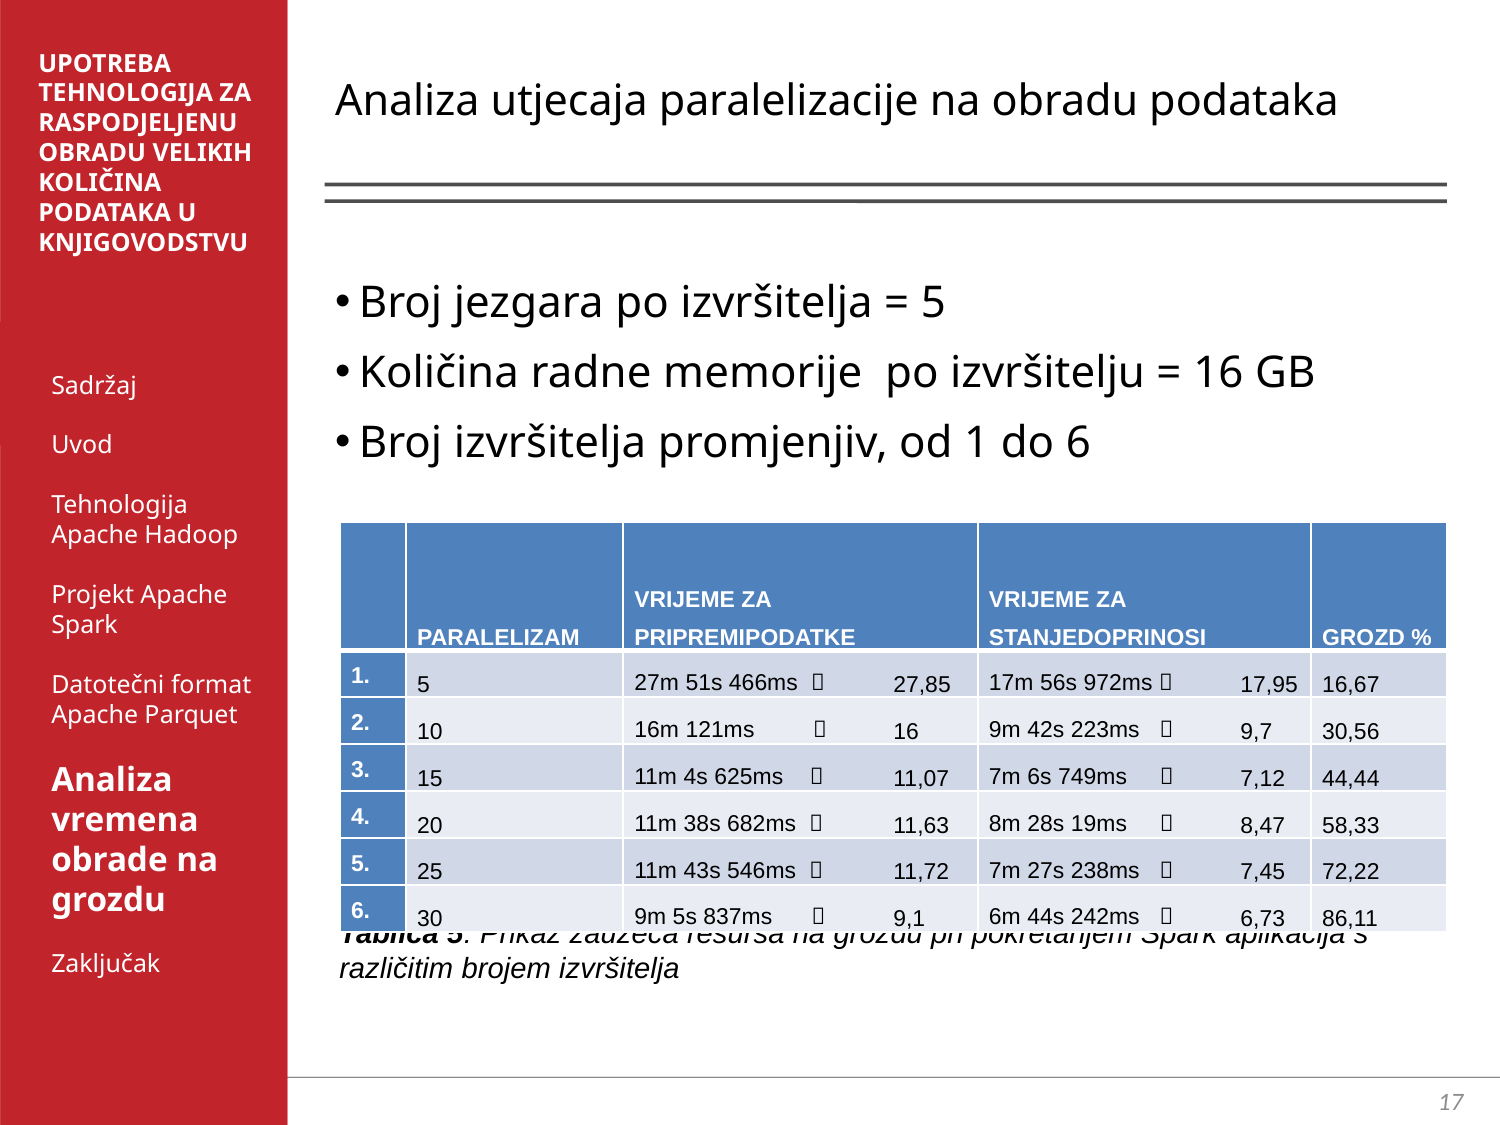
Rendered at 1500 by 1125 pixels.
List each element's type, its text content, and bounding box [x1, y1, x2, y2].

table_cell 11,72 [882, 839, 977, 884]
picture [0, 0, 1500, 1125]
table_cell 6,73 [1229, 886, 1310, 931]
table_cell 20 [407, 792, 622, 837]
table_cell 6. [341, 886, 405, 931]
text_box 17 [1423, 1070, 1500, 1125]
text_box [330, 168, 1394, 393]
table_cell 11m 43s 546ms  [624, 839, 882, 884]
table_cell 3. [341, 745, 405, 790]
text_box [1394, 202, 1403, 378]
table_header [1229, 523, 1310, 648]
table_cell 25 [407, 839, 622, 884]
table_cell 7m 27s 238ms  [979, 839, 1229, 884]
table_header PARALELIZAM [407, 523, 622, 648]
table_header [341, 523, 405, 648]
table_cell 10 [407, 698, 622, 743]
table_header GROZD % [1312, 523, 1446, 648]
table_cell 86,11 [1312, 886, 1446, 931]
table_cell 27,85 [882, 653, 977, 696]
table_cell 16 [882, 698, 977, 743]
table_cell 8m 28s 19ms  [979, 792, 1229, 837]
table_cell 5 [407, 653, 622, 696]
table_cell 7,12 [1229, 745, 1310, 790]
table_cell 1. [341, 653, 405, 696]
table_cell 9m 5s 837ms  [624, 886, 882, 931]
table_cell 17,95 [1229, 653, 1310, 696]
text_box [293, 205, 1100, 985]
table_cell 16,67 [1312, 653, 1446, 696]
table_cell 44,44 [1312, 745, 1446, 790]
table_header VRIJEME ZA STANJEDOPRINOSI [979, 523, 1229, 648]
table_header [882, 523, 977, 648]
table_cell 11,63 [882, 792, 977, 837]
table_cell 30,56 [1312, 698, 1446, 743]
table_cell 8,47 [1229, 792, 1310, 837]
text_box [23, 89, 290, 1123]
text_box [339, 154, 1403, 201]
table_cell 17m 56s 972ms  [979, 653, 1229, 696]
table_cell 9,7 [1229, 698, 1310, 743]
text_box Analiza utjecaja paralelizacije na obradu podataka [320, 64, 1384, 183]
table_cell 11m 4s 625ms  [624, 745, 882, 790]
table_cell 9,1 [882, 886, 977, 931]
table_header VRIJEME ZA PRIPREMIPODATKE [624, 523, 882, 648]
table_cell 58,33 [1312, 792, 1446, 837]
table_cell 6m 44s 242ms  [979, 886, 1229, 931]
text_box Tablica 5: Prikaz zauzeća resursa na grozdu pri pokretanjem Spark aplikacija s različitim brojem izvršitelja [324, 906, 1468, 1026]
table_cell 7,45 [1229, 839, 1310, 884]
table_cell 16m 121ms  [624, 698, 882, 743]
table_cell 11m 38s 682ms  [624, 792, 882, 837]
table_cell 9m 42s 223ms  [979, 698, 1229, 743]
table_cell 7m 6s 749ms  [979, 745, 1229, 790]
table_cell 2. [341, 698, 405, 743]
table_cell 5. [341, 839, 405, 884]
table_cell 72,22 [1312, 839, 1446, 884]
text_box Broj jezgara po izvršitelja = 5 Količina radne memorije po izvršitelju = 16 GB Broj izvršitelja promjenjiv, od 1 do 6 [320, 263, 1384, 481]
table_cell 4. [341, 792, 405, 837]
table_cell 15 [407, 745, 622, 790]
table_cell 30 [407, 886, 622, 931]
table_cell 27m 51s 466ms  [624, 653, 882, 696]
table_cell 11,07 [882, 745, 977, 790]
